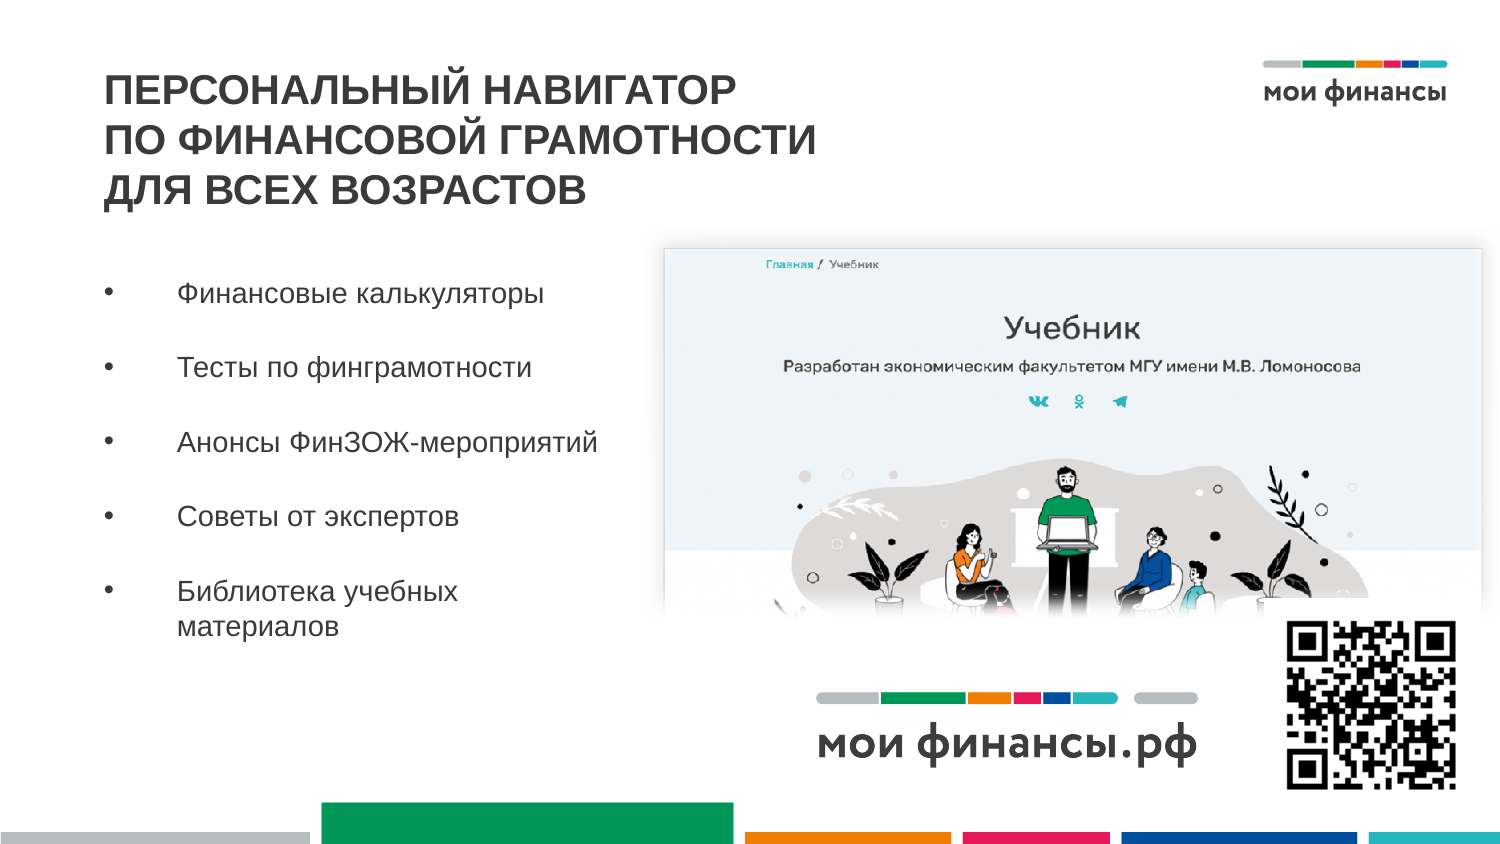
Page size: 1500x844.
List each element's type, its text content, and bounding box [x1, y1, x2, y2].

picture [0, 0, 1500, 844]
list Финансовые калькуляторы Тесты по финграмотности Анонсы ФинЗОЖ-мероприятий Советы от экспертов Библиотека учебных материалов [40, 273, 606, 681]
title Персональный навигатор по финансовой грамотности для всех возрастов [103, 62, 875, 247]
